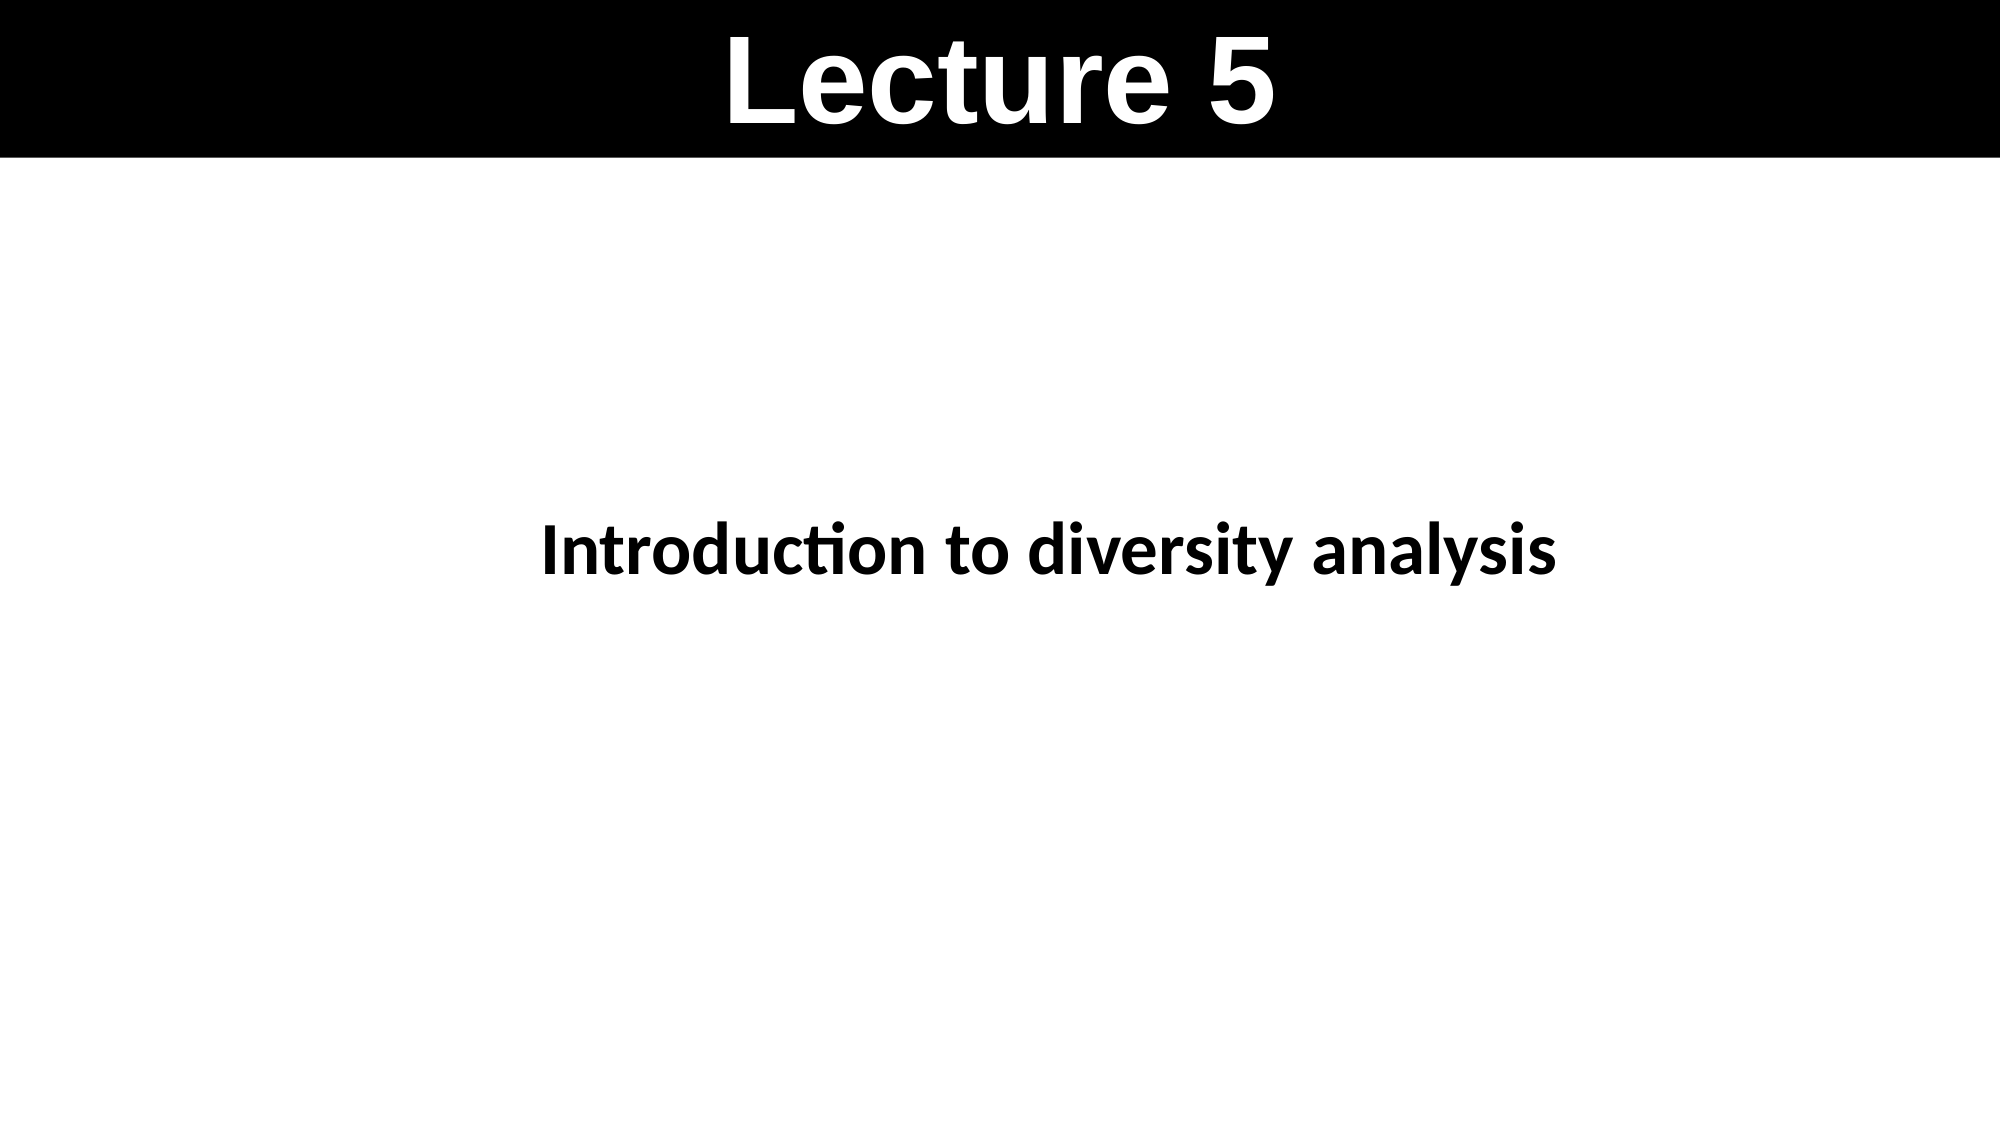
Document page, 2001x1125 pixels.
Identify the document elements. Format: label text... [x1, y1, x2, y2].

title Lecture 5 [0, 0, 2000, 158]
subtitle Introduction to diversity analysis [299, 502, 1800, 862]
